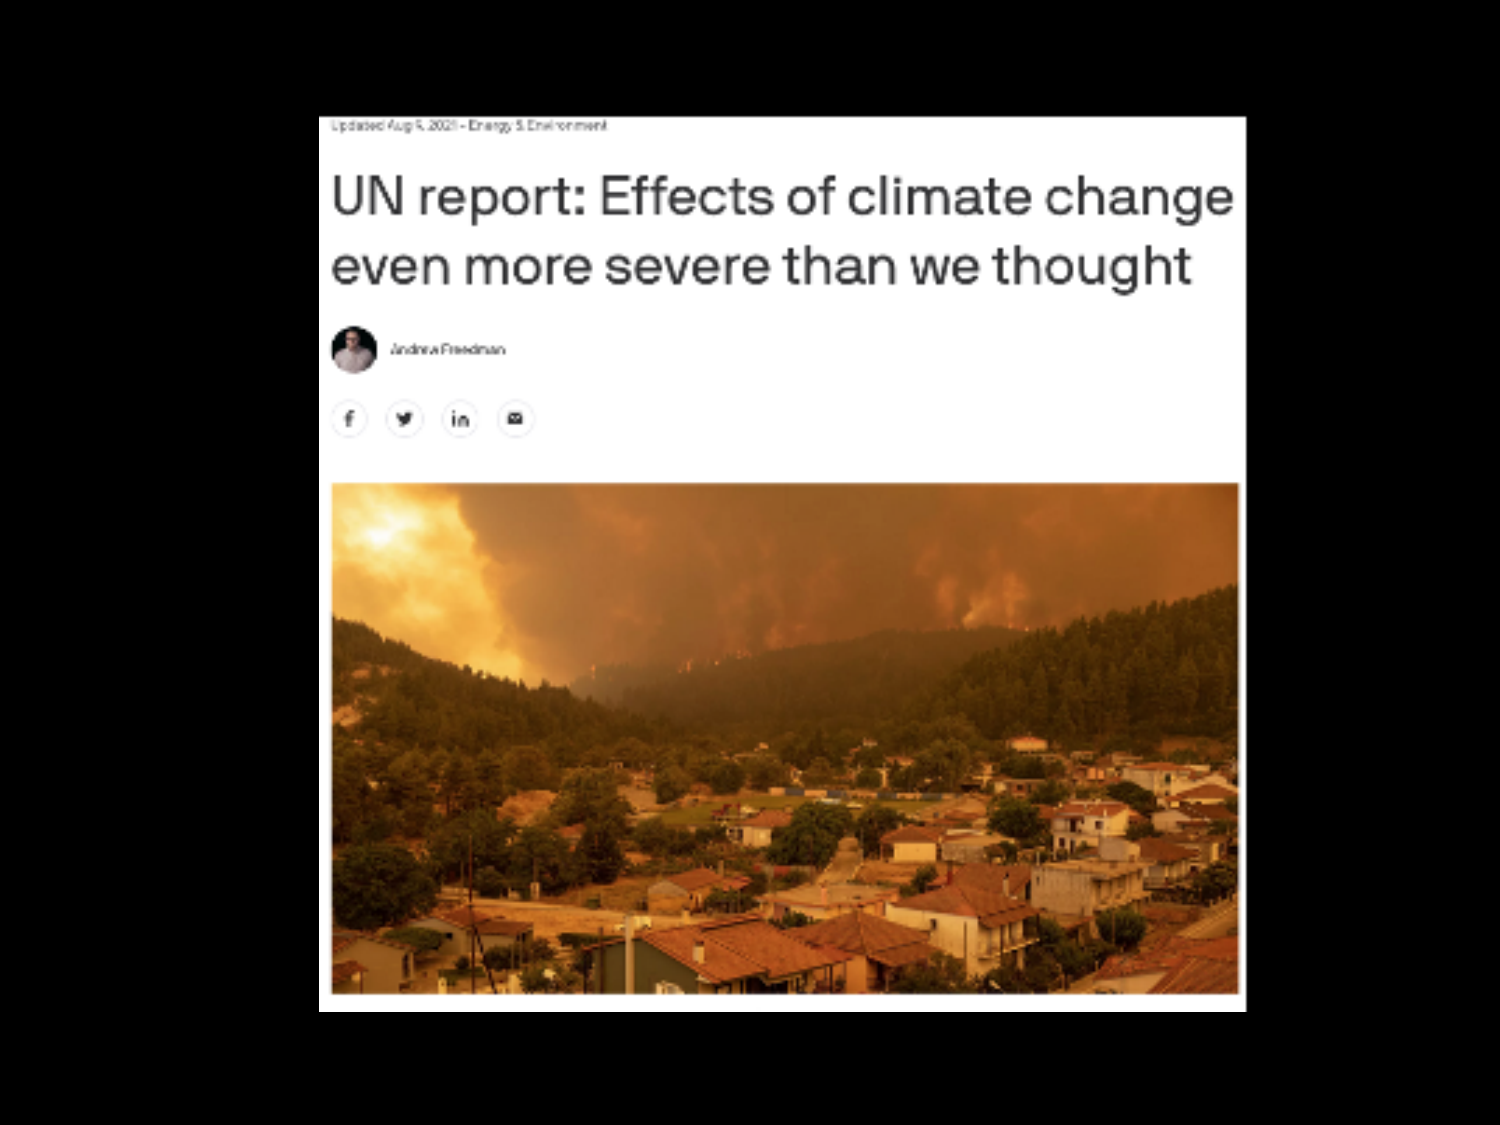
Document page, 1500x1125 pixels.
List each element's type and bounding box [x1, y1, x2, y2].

picture [319, 112, 1250, 1013]
